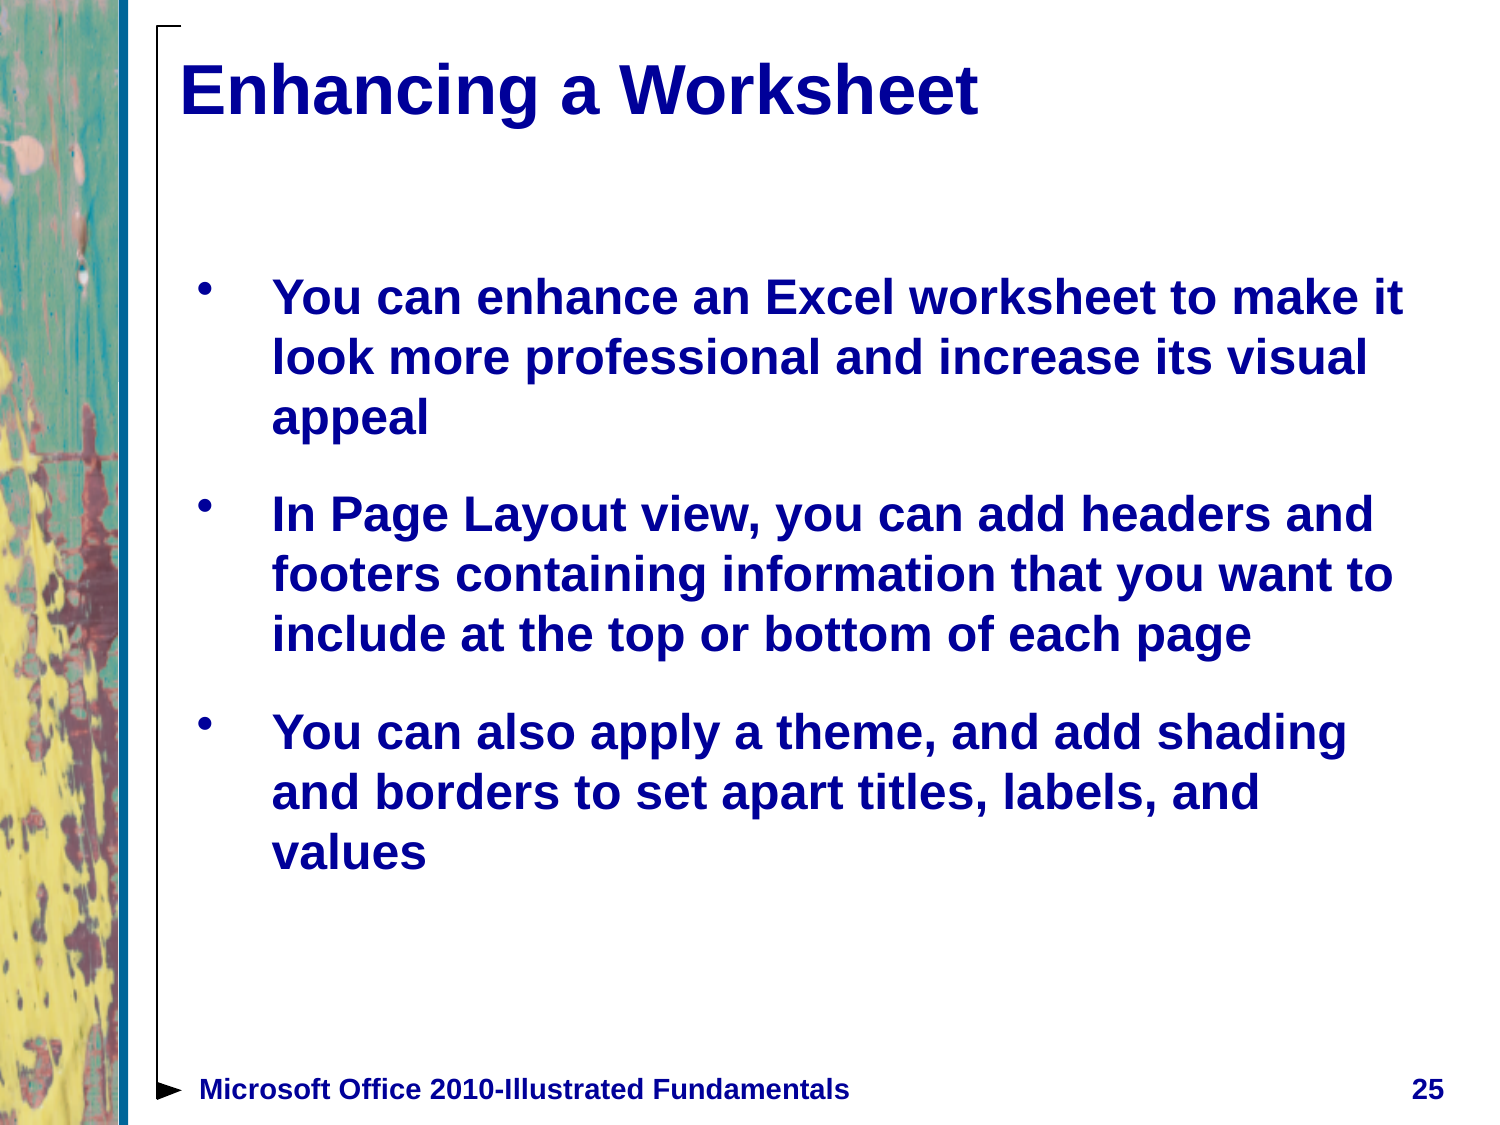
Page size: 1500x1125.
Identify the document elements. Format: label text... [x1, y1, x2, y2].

slide_number 25 [1356, 1062, 1460, 1105]
title Enhancing a Worksheet [163, 24, 1359, 149]
picture [0, 0, 118, 1125]
list You can enhance an Excel worksheet to make it look more professional and increase its visual appeal In Page Layout view, you can add headers and footers containing information that you want to include at the top or bottom of each page You can also apply a theme, and add shading and borders to set apart titles, labels, and values [181, 256, 1437, 1014]
footer Microsoft Office 2010-Illustrated Fundamentals [183, 1062, 1147, 1125]
